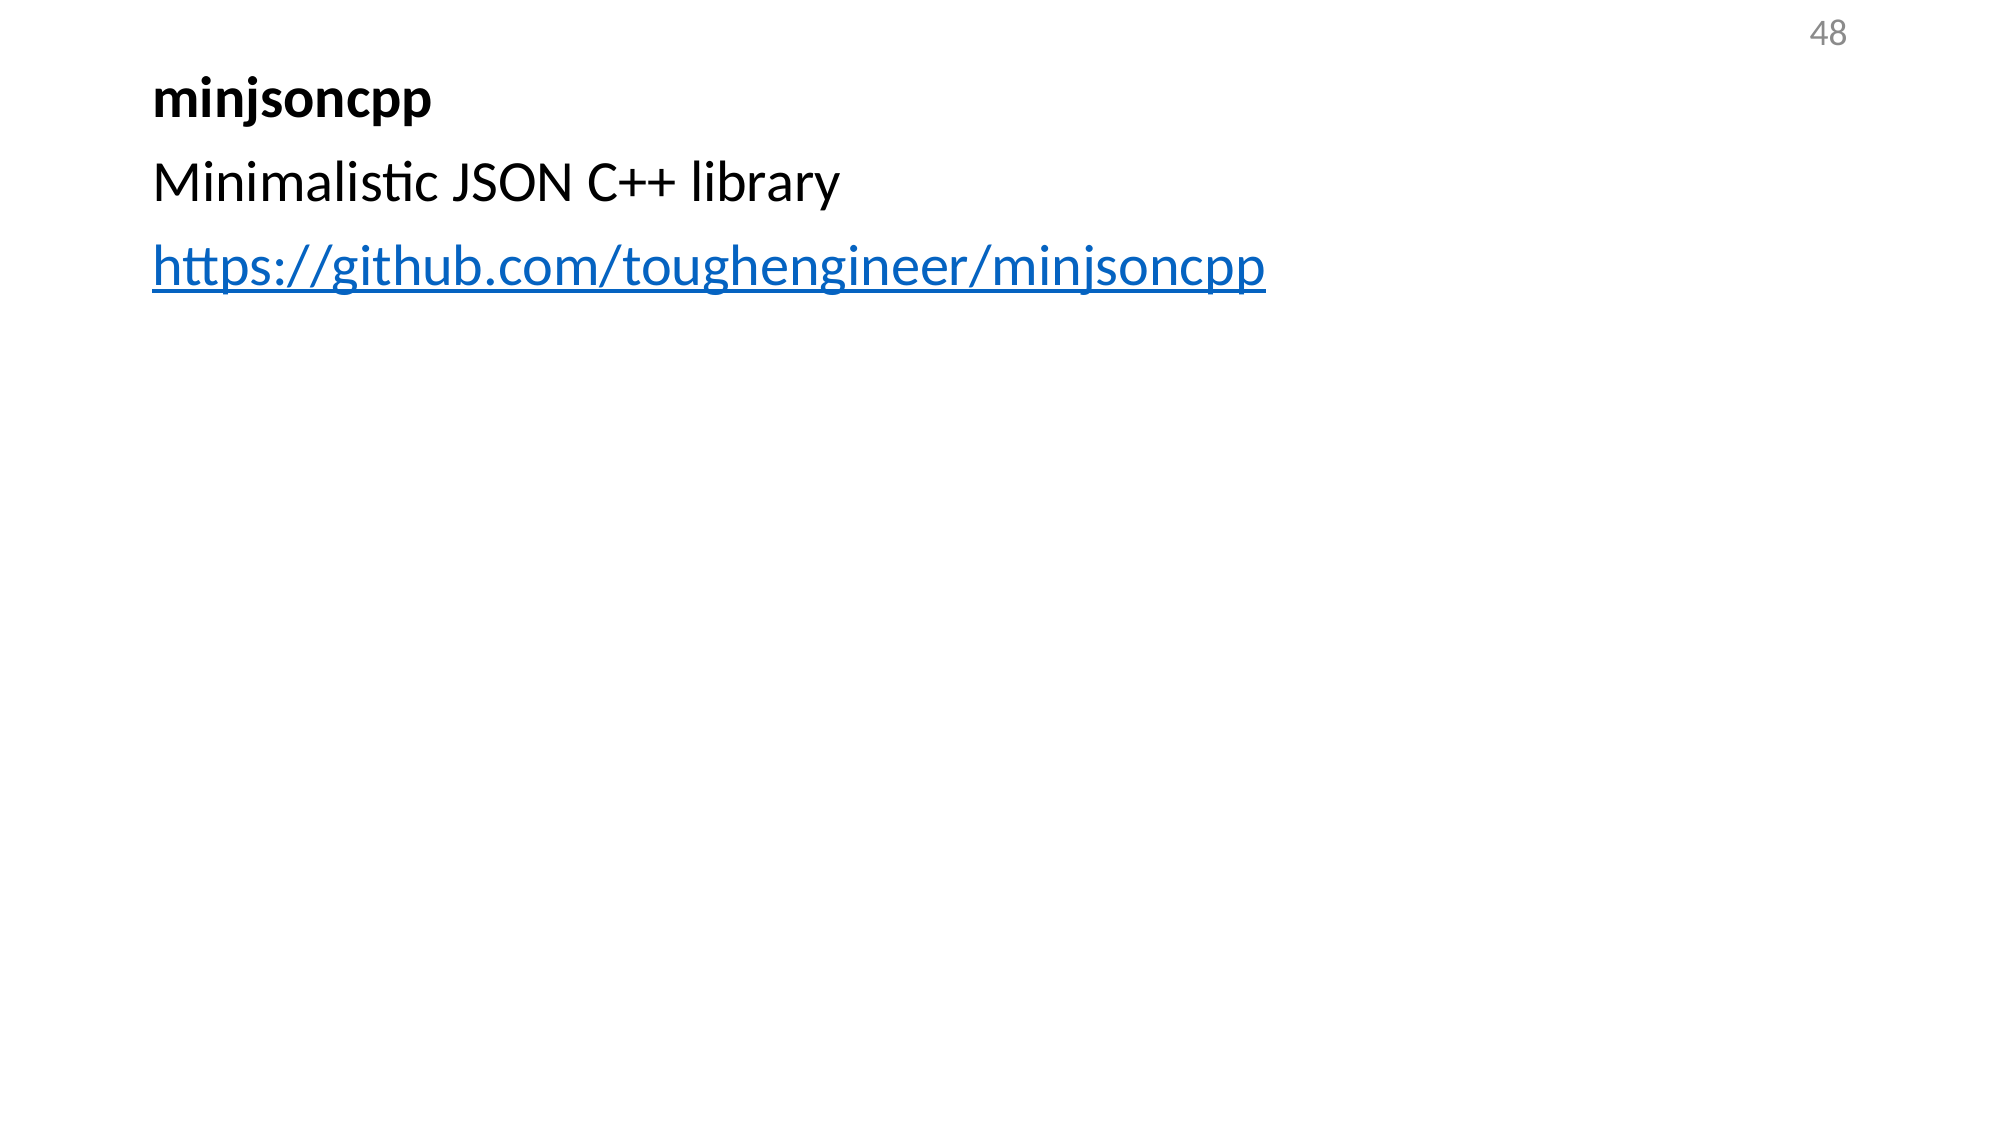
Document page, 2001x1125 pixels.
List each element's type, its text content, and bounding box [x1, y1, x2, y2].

slide_number 48 [1412, 0, 1863, 60]
list minjsoncpp Minimalistic JSON C++ library https://github.com/toughengineer/minjsoncpp [137, 59, 1863, 908]
